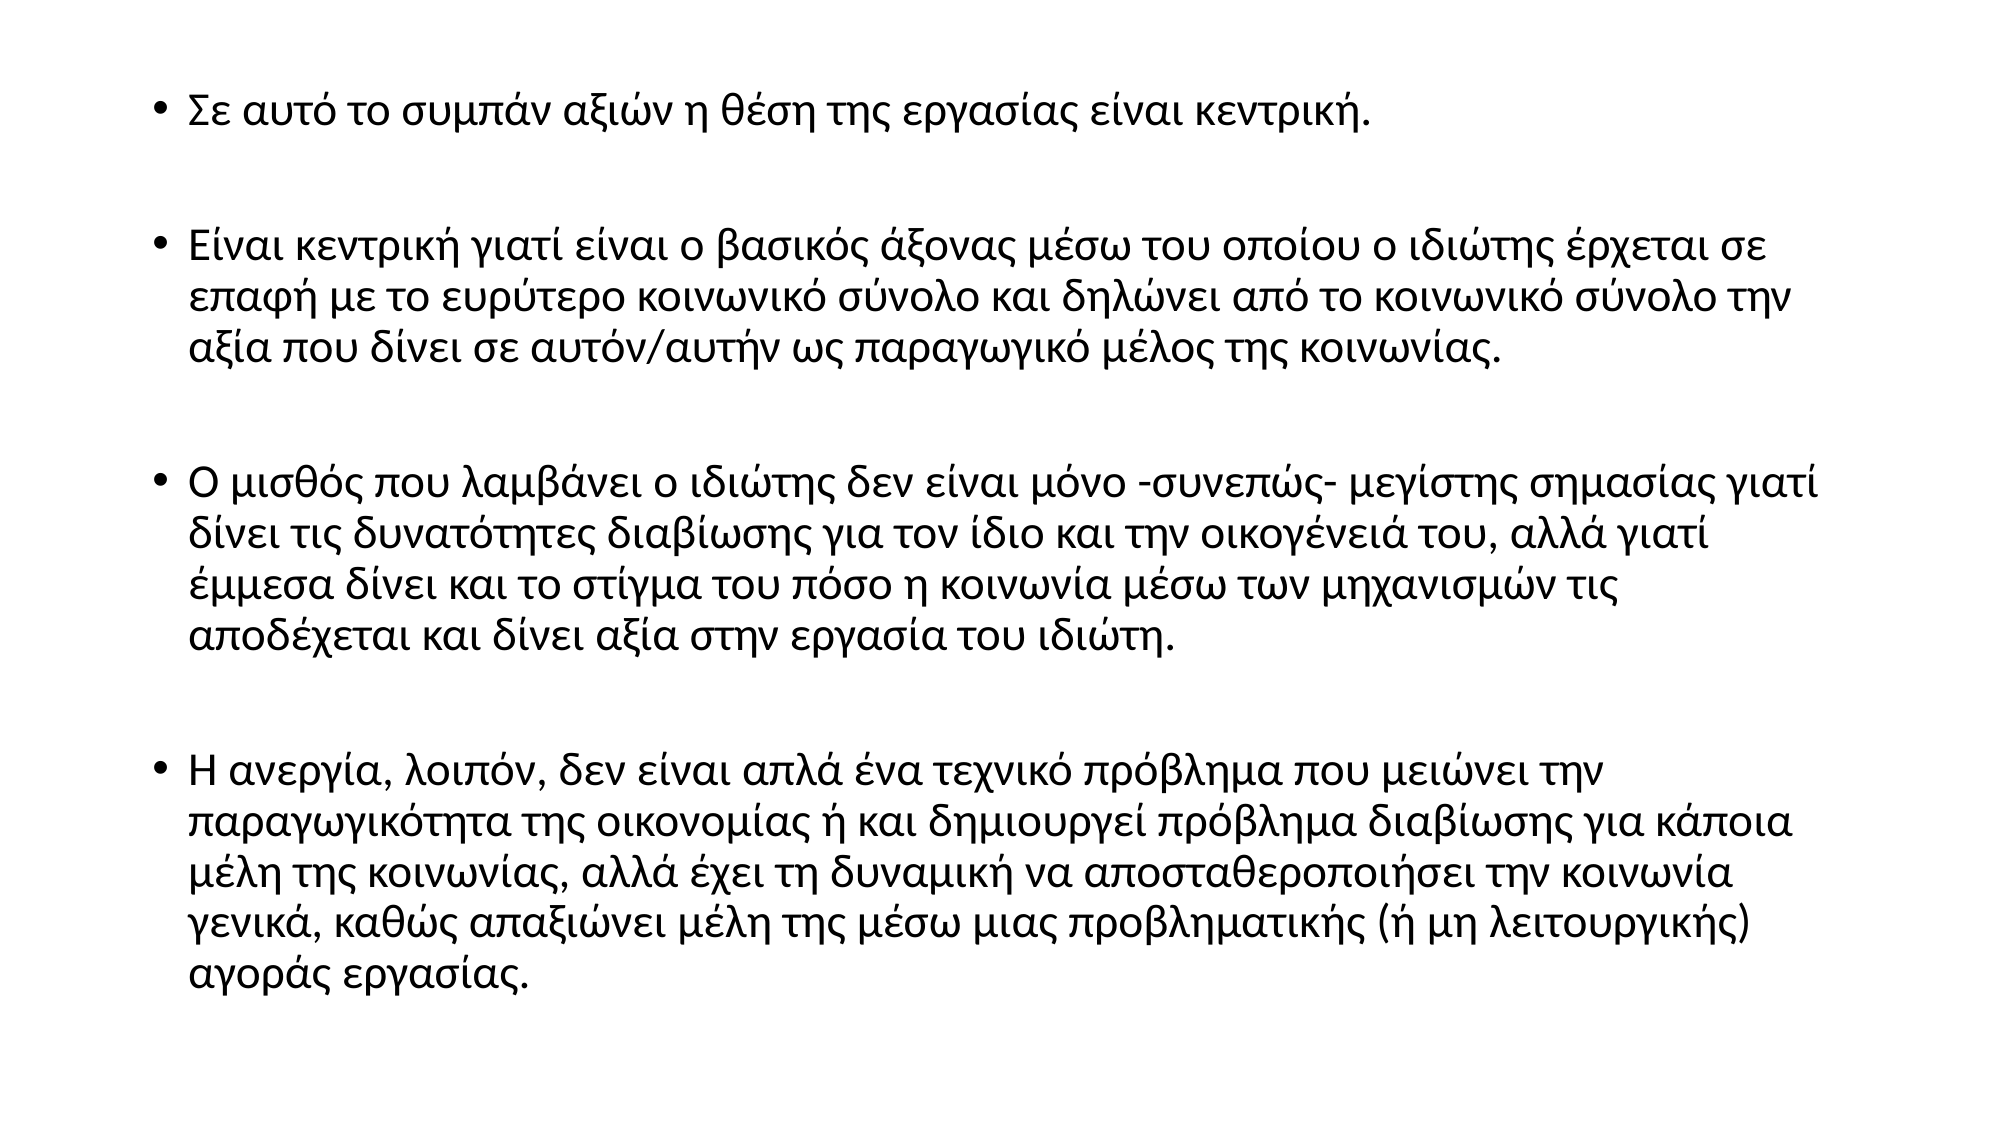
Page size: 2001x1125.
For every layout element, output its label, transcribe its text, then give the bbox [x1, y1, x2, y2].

list Σε αυτό το συμπάν αξιών η θέση της εργασίας είναι κεντρική. Είναι κεντρική γιατί είναι ο βασικός άξονας μέσω του οποίου ο ιδιώτης έρχεται σε επαφή με το ευρύτερο κοινωνικό σύνολο και δηλώνει από το κοινωνικό σύνολο την αξία που δίνει σε αυτόν/αυτήν ως παραγωγικό μέλος της κοινωνίας. Ο μισθός που λαμβάνει ο ιδιώτης δεν είναι μόνο -συνεπώς- μεγίστης σημασίας γιατί δίνει τις δυνατότητες διαβίωσης για τον ίδιο και την οικογένειά του, αλλά γιατί έμμεσα δίνει και το στίγμα του πόσο η κοινωνία μέσω των μηχανισμών τις αποδέχεται και δίνει αξία στην εργασία του ιδιώτη. Η ανεργία, λοιπόν, δεν είναι απλά ένα τεχνικό πρόβλημα που μειώνει την παραγωγικότητα της οικονομίας ή και δημιουργεί πρόβλημα διαβίωσης για κάποια μέλη της κοινωνίας, αλλά έχει τη δυναμική να αποσταθεροποιήσει την κοινωνία γενικά, καθώς απαξιώνει μέλη της μέσω μιας προβληματικής (ή μη λειτουργικής) αγοράς εργασίας. [137, 76, 1863, 1014]
